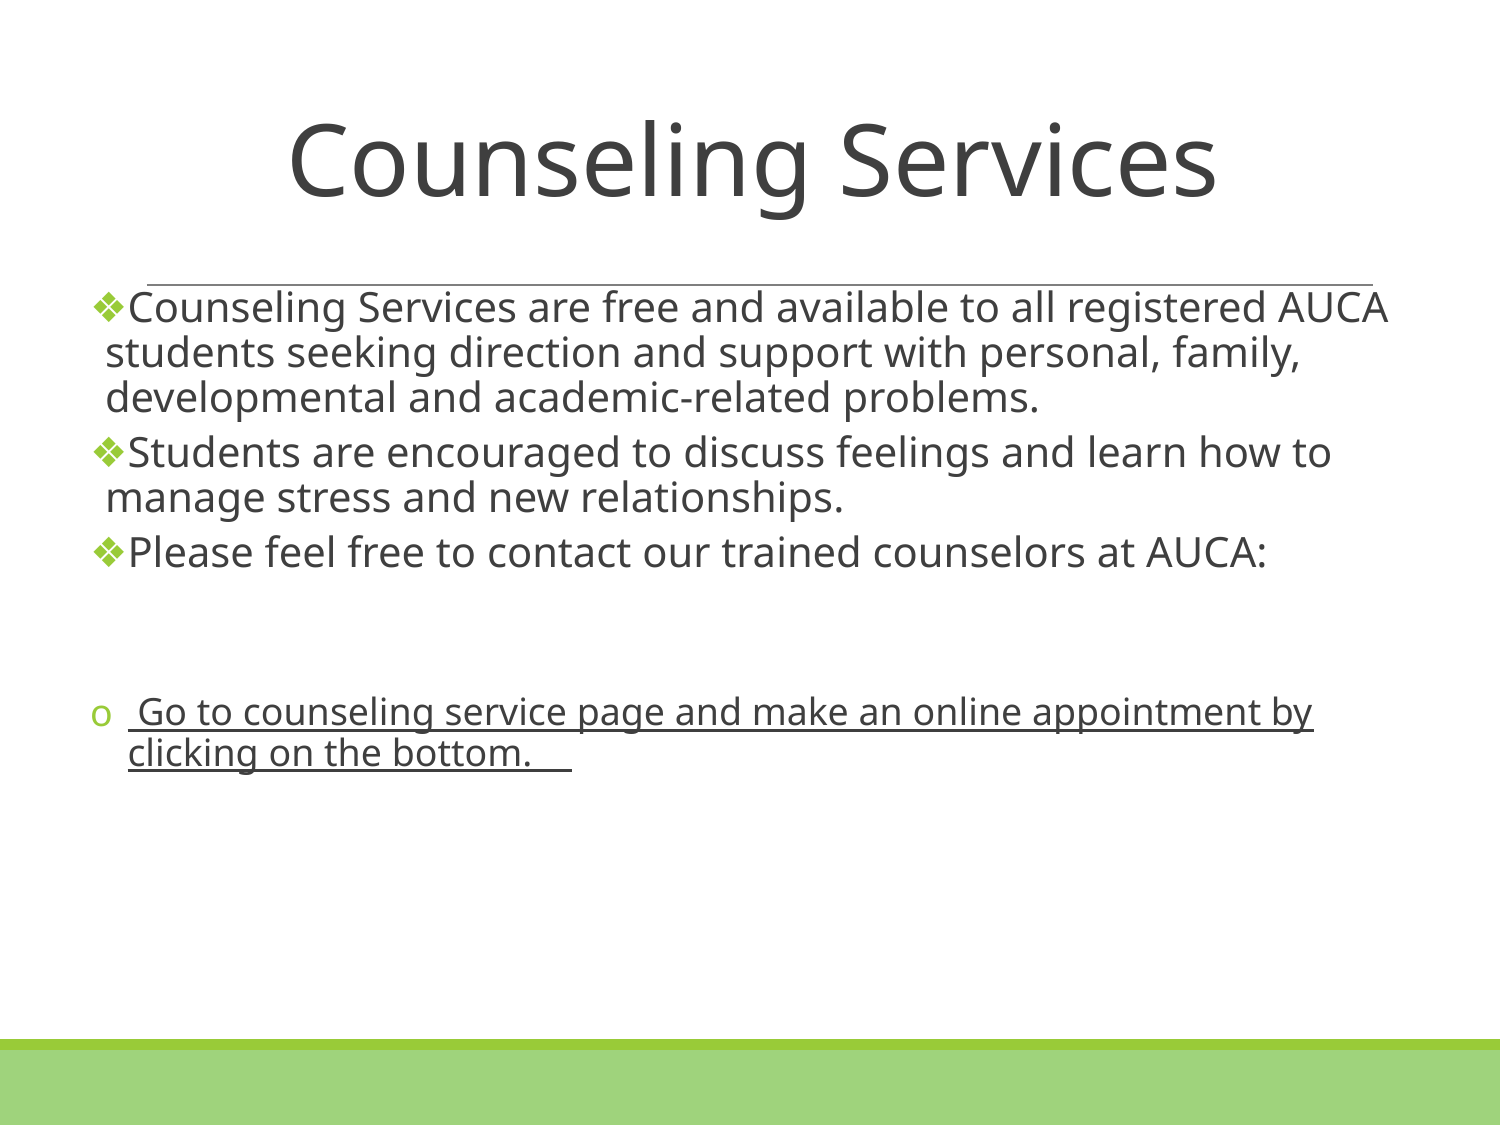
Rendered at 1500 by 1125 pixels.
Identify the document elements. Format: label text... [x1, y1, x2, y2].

list Counseling Services are free and available to all registered AUCA students seeking direction and support with personal, family, developmental and academic-related problems. Students are encouraged to discuss feelings and learn how to manage stress and new relationships. Please feel free to contact our trained counselors at AUCA: Go to counseling service page and make an online appointment by clicking on the bottom. [75, 278, 1425, 1005]
title Counseling Services [135, 47, 1373, 278]
